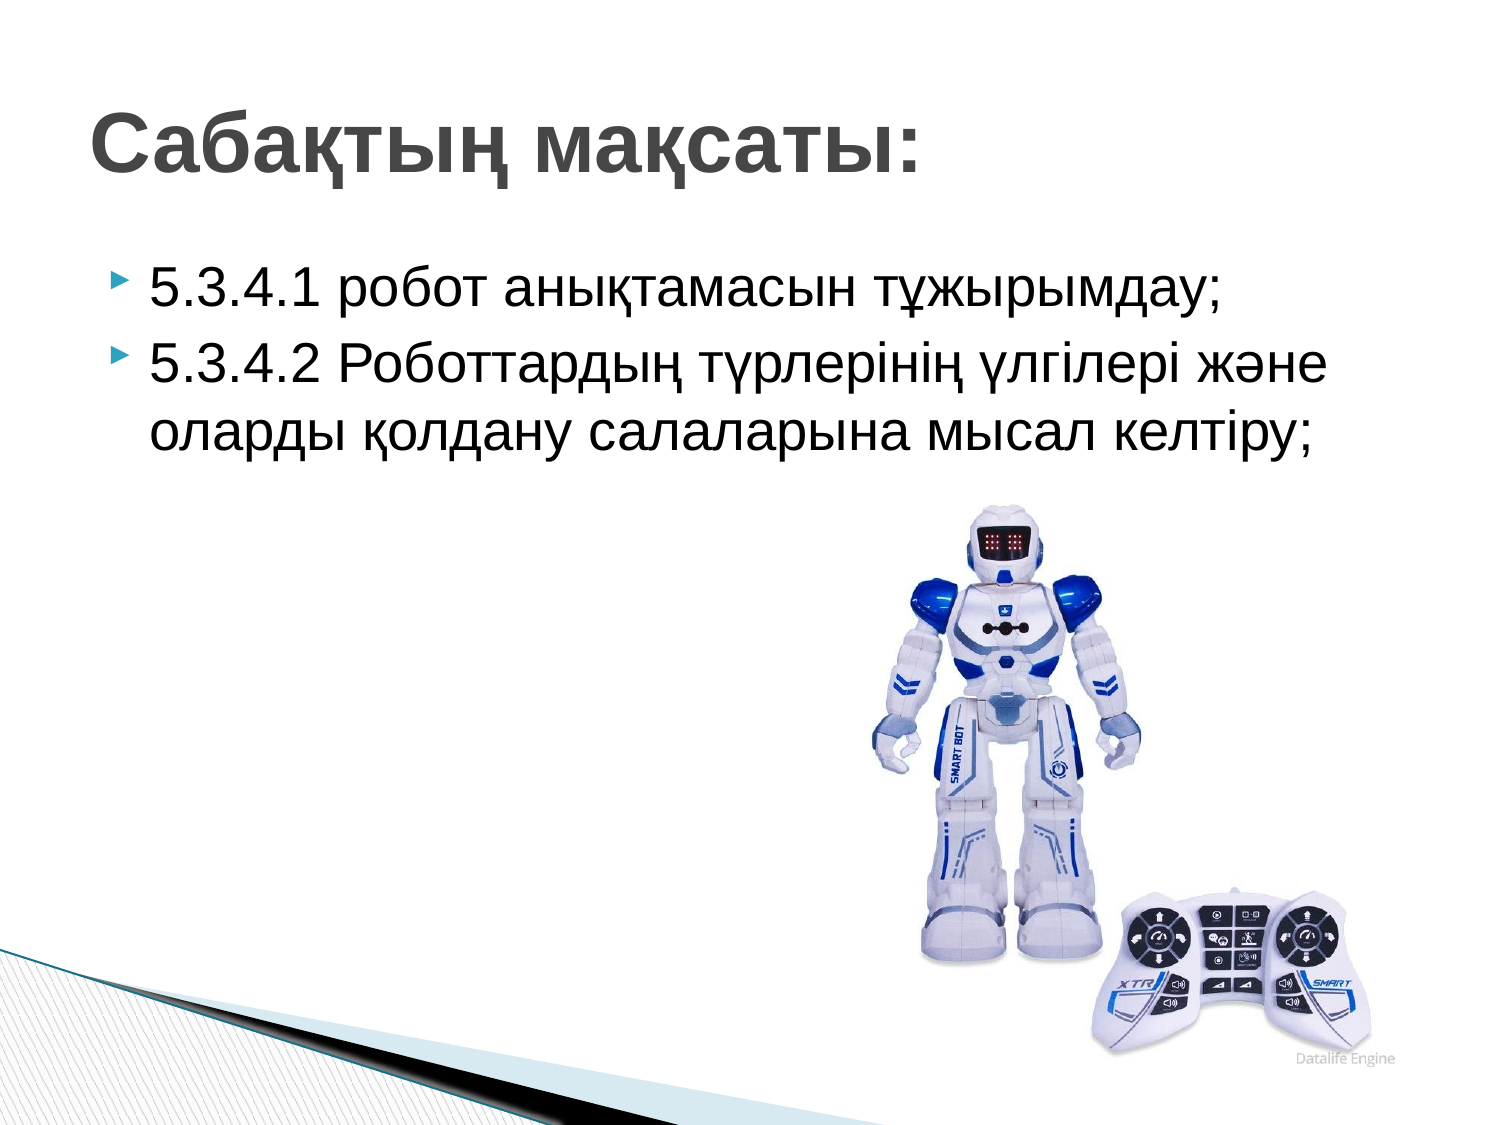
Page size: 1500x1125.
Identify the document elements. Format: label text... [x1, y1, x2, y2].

picture [808, 480, 1411, 1083]
list 5.3.4.1 робот анықтамасын тұжырымдау; 5.3.4.2 Роботтардың түрлерінің үлгілері және оларды қолдану салаларына мысал келтіру; [75, 243, 1425, 986]
title Сабақтың мақсаты: [75, 45, 1425, 233]
